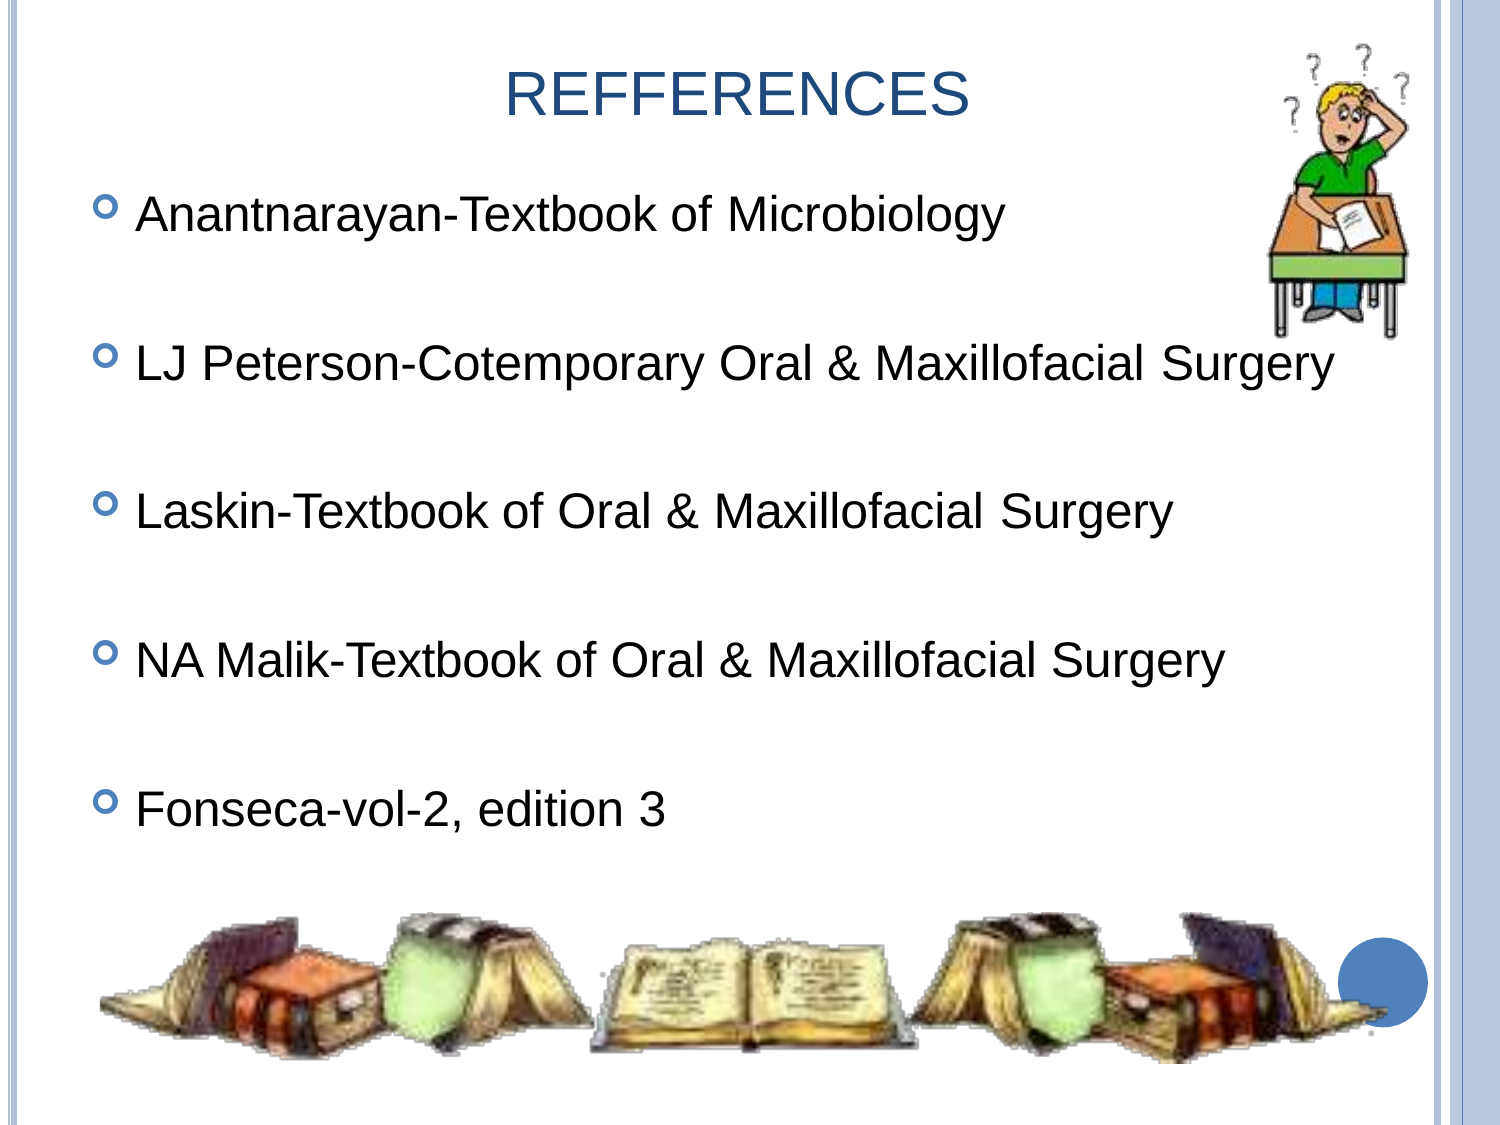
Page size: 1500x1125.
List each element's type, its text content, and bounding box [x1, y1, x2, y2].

text_box Anantnarayan-Textbook of Microbiology LJ Peterson-Cotemporary Oral & Maxillofacial Surgery Laskin-Textbook of Oral & Maxillofacial Surgery NA Malik-Textbook of Oral & Maxillofacial Surgery Fonseca-vol-2, edition 3 [87, 179, 1341, 836]
title REFFERENCES [502, 51, 973, 179]
text_box [1262, 37, 1413, 344]
text_box [99, 912, 1388, 1064]
